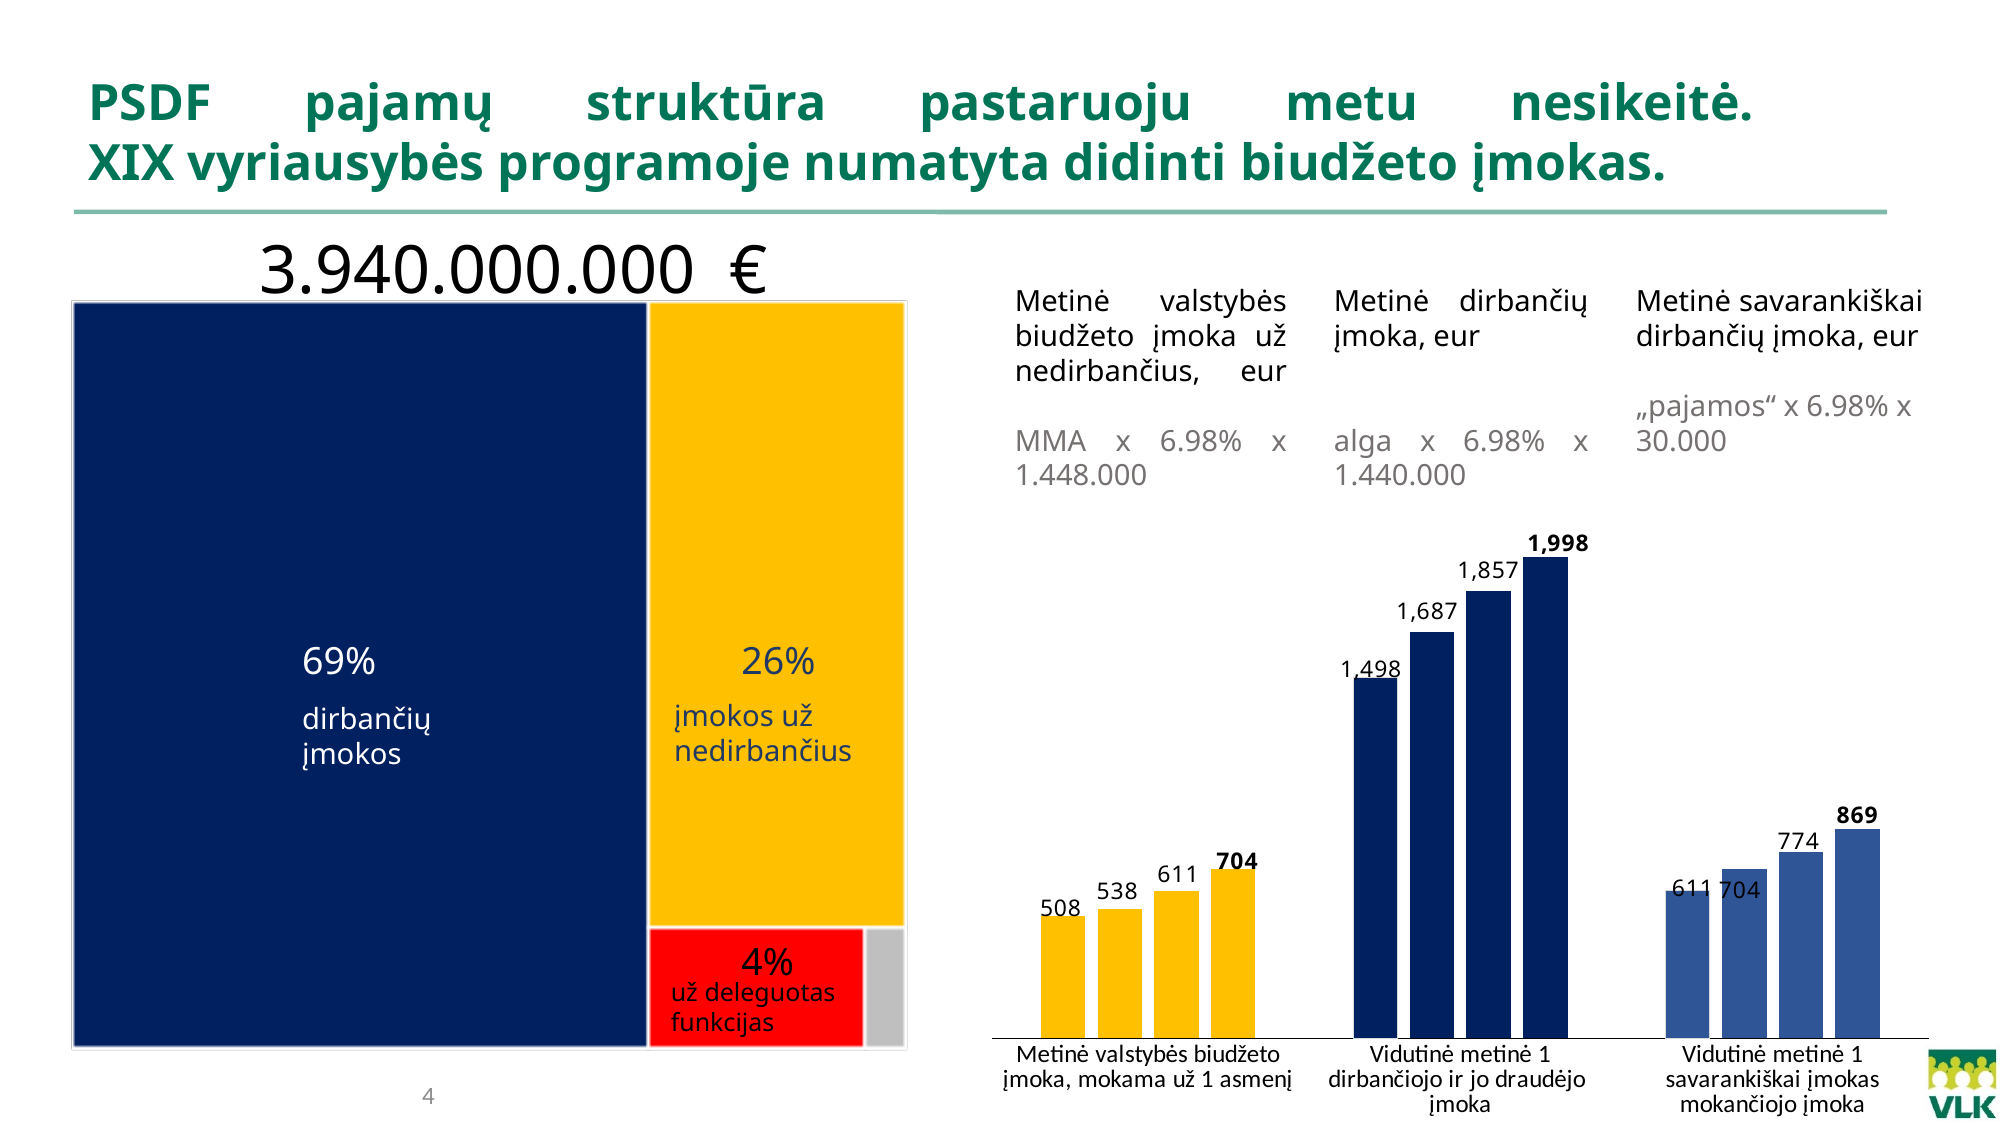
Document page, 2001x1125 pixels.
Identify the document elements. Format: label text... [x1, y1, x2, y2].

text_box PSDF pajamų struktūra pastaruoju metu nesikeitė. XIX vyriausybės programoje numatyta didinti biudžeto įmokas. [73, 47, 1863, 209]
picture [61, 290, 922, 1063]
text_box 3.940.000.000 € [244, 219, 900, 290]
text_box Metinė valstybės biudžeto įmoka už nedirbančius, eur MMA x 6.98% x 1.448.000 [999, 274, 1302, 474]
picture [1924, 1045, 2000, 1122]
slide_number <number> [0, 1065, 450, 1125]
text_box Metinė dirbančių įmoka, eur alga x 6.98% x 1.440.000 [1319, 274, 1604, 474]
chart [971, 474, 1952, 1125]
text_box Metinė savarankiškai dirbančių įmoka, eur „pajamos“ x 6.98% x 30.000 [1621, 274, 1939, 465]
